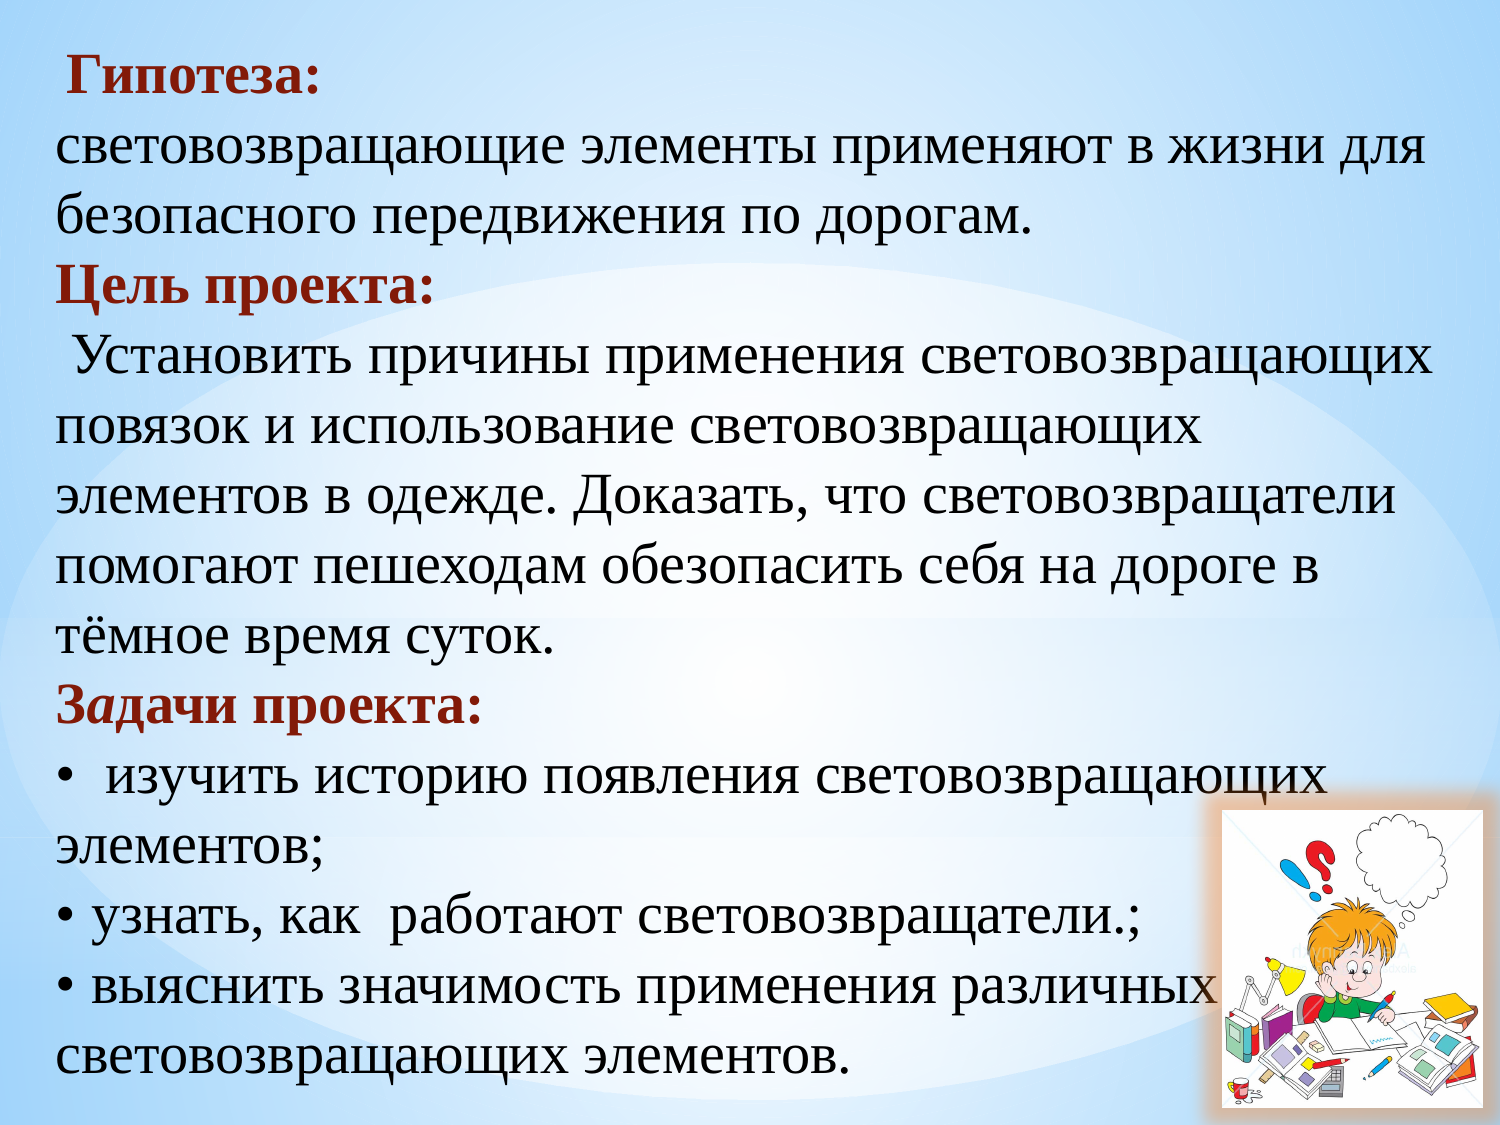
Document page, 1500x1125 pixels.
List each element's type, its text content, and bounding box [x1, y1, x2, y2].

picture [1222, 810, 1483, 1108]
text_box Гипотеза: световозвращающие элементы применяют в жизни для безопасного передвижения по дорогам. Цель проекта: Установить причины применения световозвращающих повязок и использование световозвращающих элементов в одежде. Доказать, что световозвращатели помогают пешеходам обезопасить себя на дороге в тёмное время суток. Задачи проекта: • изучить историю появления световозвращающих элементов; • узнать, как работают световозвращатели.; • выяснить значимость применения различных световозвращающих элементов. [41, 27, 1452, 1092]
text_box [1207, 795, 1452, 1092]
